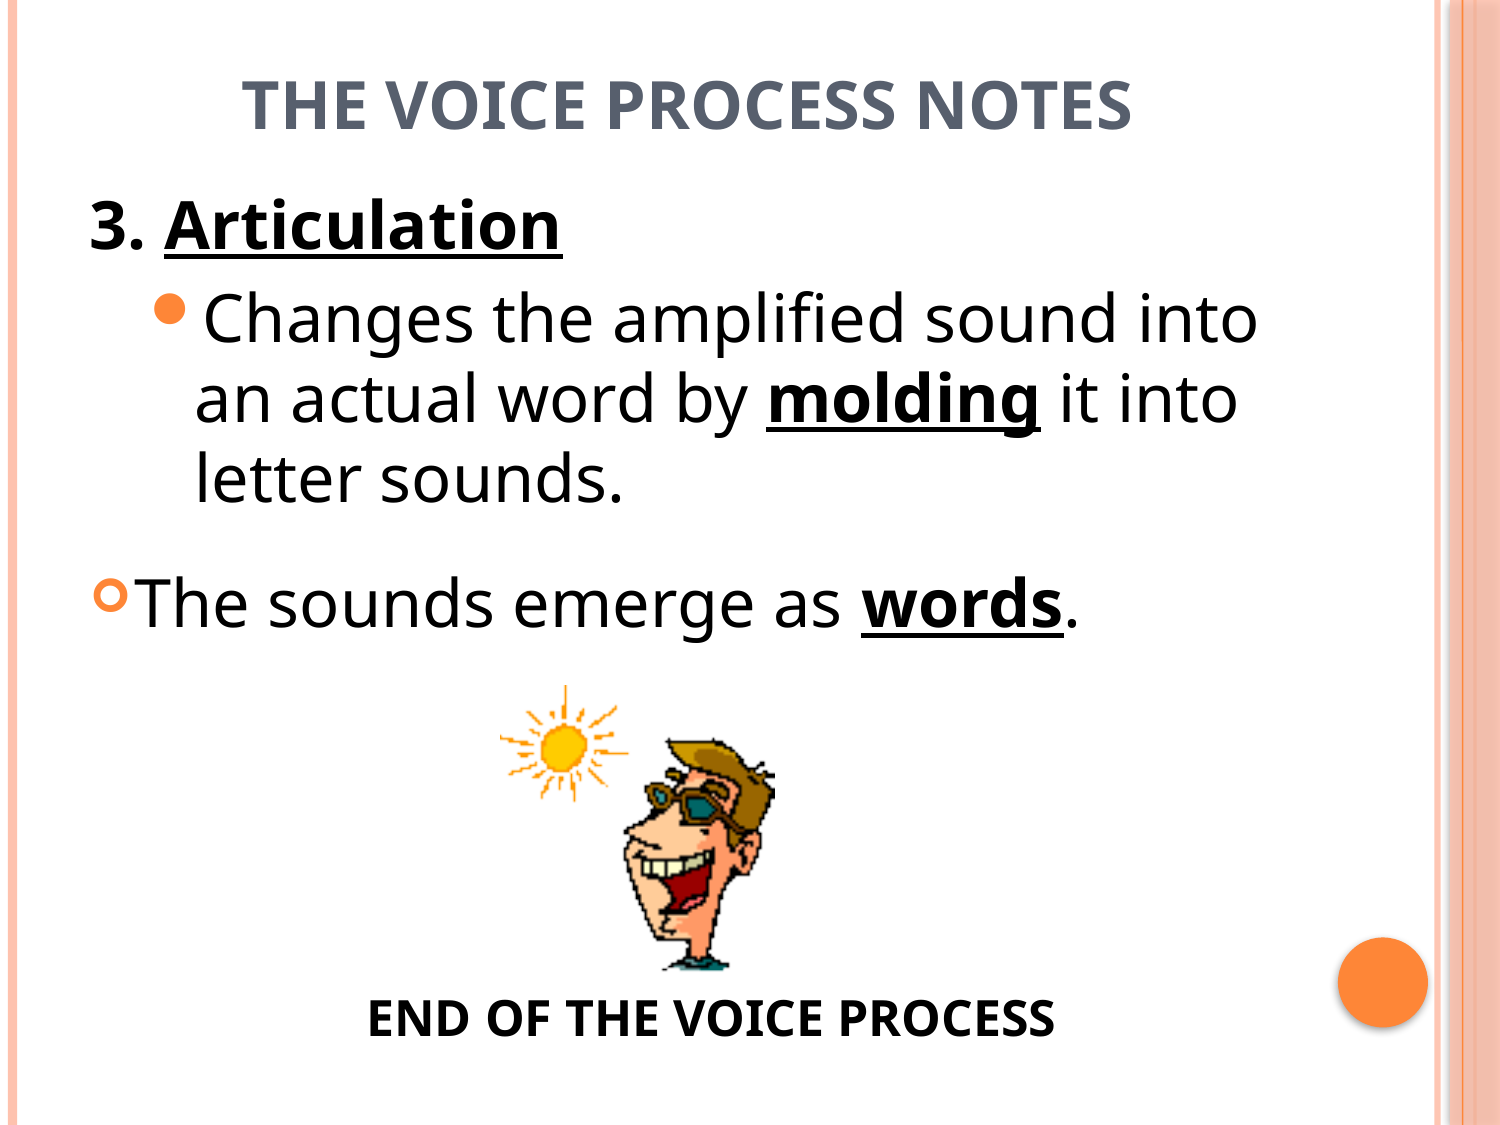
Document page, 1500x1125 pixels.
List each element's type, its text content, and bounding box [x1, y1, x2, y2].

picture [499, 684, 776, 976]
list 3. Articulation Changes the amplified sound into an actual word by molding it into letter sounds. The sounds emerge as words. [75, 174, 1300, 1062]
title The voice process notes [75, 45, 1300, 150]
text_box END OF THE VOICE PROCESS [351, 978, 1072, 1054]
